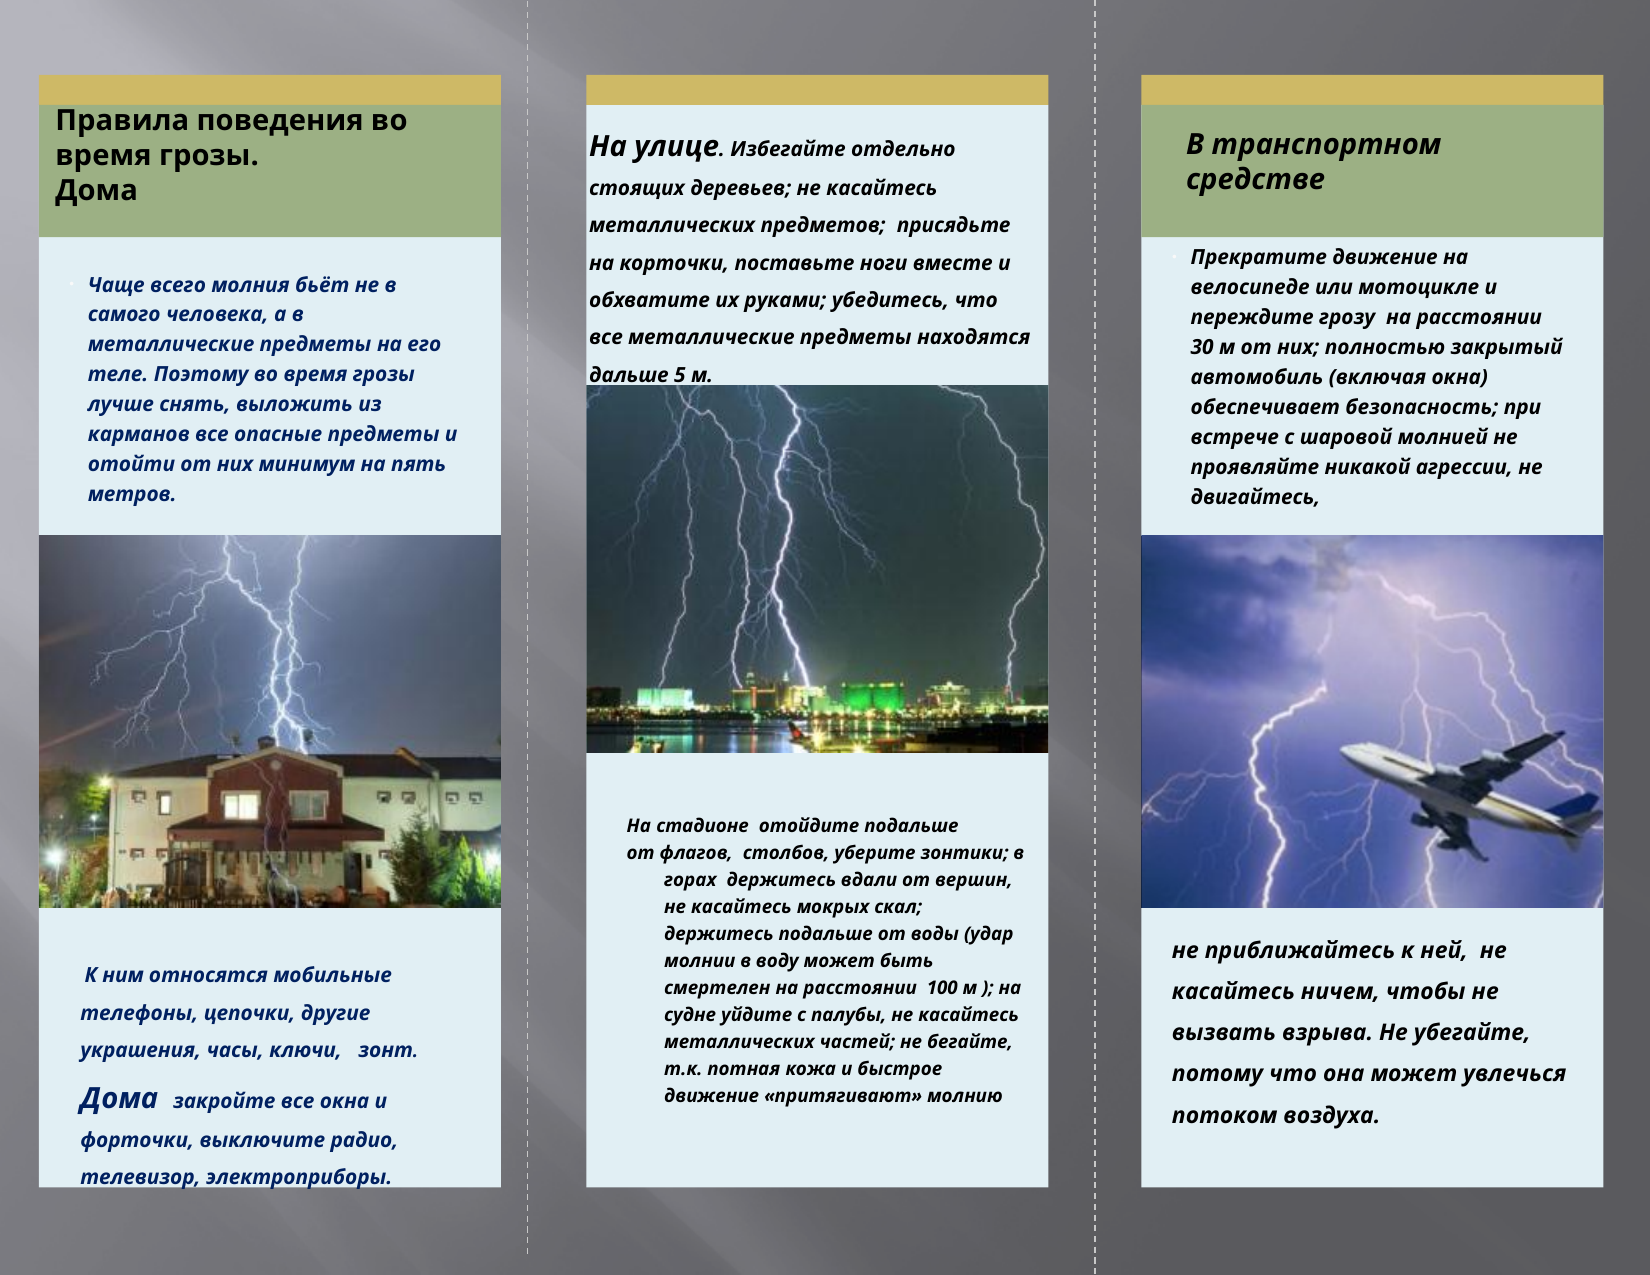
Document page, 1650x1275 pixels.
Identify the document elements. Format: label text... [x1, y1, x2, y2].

list На стадионе отойдите подальше от флагов, столбов, уберите зонтики; в горах держитесь вдали от вершин, не касайтесь мокрых скал; держитесь подальше от воды (удар молнии в воду может быть смертелен на расстоянии 100 м ); на судне уйдите с палубы, не касайтесь металлических частей; не бегайте, т.к. потная кожа и быстрое движение «притягивают» молнию [626, 809, 1025, 1164]
picture [38, 535, 502, 909]
list Правила поведения во время грозы. Дома [55, 104, 480, 207]
list В транспортном средстве [1185, 101, 1550, 196]
picture [586, 385, 1049, 753]
list не приближайтесь к ней, не касайтесь ничем, чтобы не вызвать взрыва. Не убегайте, потому что она может увлечься потоком воздуха. [1171, 948, 1597, 1169]
list К ним относятся мобильные телефоны, цепочки, другие украшения, часы, ключи, зонт. Дома закройте все окна и форточки, выключите радио, телевизор, электроприборы. [80, 951, 482, 1157]
list На улице. Избегайте отдельно стоящих деревьев; не касайтесь металлических предметов; присядьте на корточки, поставьте ноги вместе и обхватите их руками; убедитесь, что все металлические предметы находятся дальше 5 м. [589, 109, 1036, 363]
picture [1141, 535, 1604, 909]
list Чаще всего молния бьёт не в самого человека, а в металлические предметы на его теле. Поэтому во время грозы лучше снять, выложить из карманов все опасные предметы и отойти от них минимум на пять метров. е [69, 266, 471, 511]
list Прекратите движение на велосипеде или мотоцикле и переждите грозу на расстоянии 30 м от них; полностью закрытый автомобиль (включая окна) обеспечивает безопасность; при встрече с шаровой молнией не проявляйте никакой агрессии, не двигайтесь, [1172, 239, 1569, 525]
